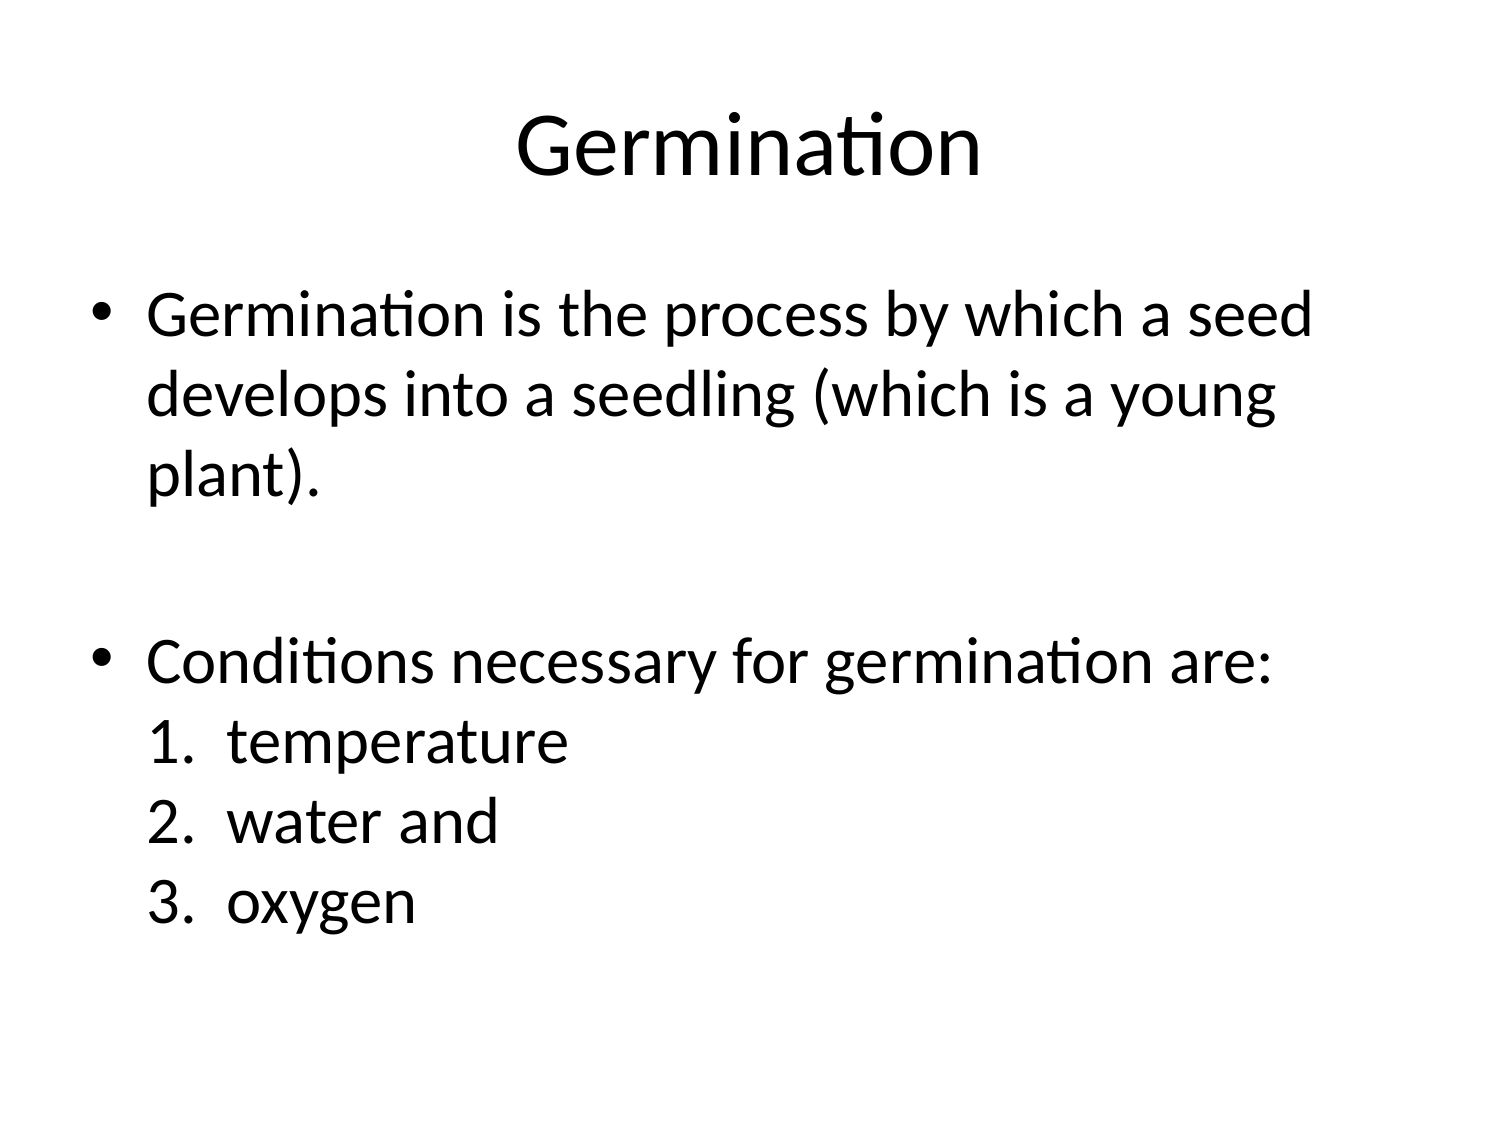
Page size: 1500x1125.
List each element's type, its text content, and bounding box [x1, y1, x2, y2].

title Germination [75, 45, 1425, 233]
list Germination is the process by which a seed develops into a seedling (which is a young plant). Conditions necessary for germination are: 1. temperature 2. water and 3. oxygen [75, 262, 1425, 1005]
